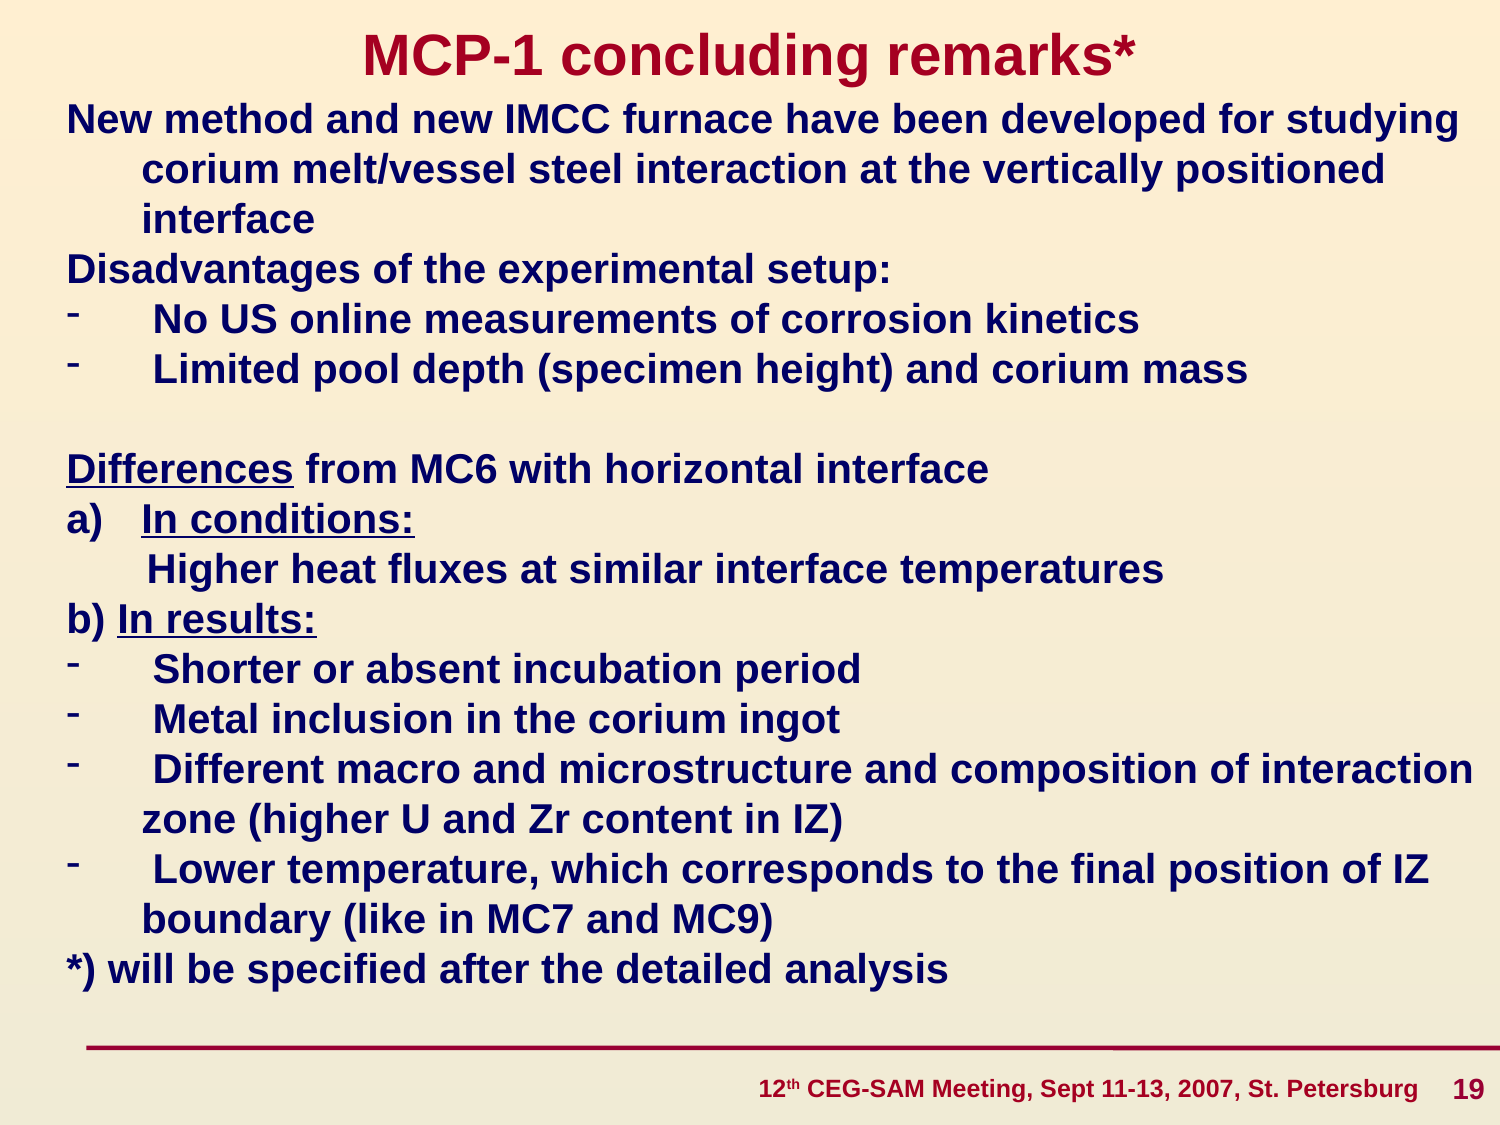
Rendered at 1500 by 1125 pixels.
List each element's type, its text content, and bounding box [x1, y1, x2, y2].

title MCP-1 concluding remarks* [0, 0, 1500, 105]
slide_number 19 [1187, 1050, 1500, 1125]
text_box New method and new IMCC furnace have been developed for studying corium melt/vessel steel interaction at the vertically positioned interface Disadvantages of the experimental setup: No US online measurements of corrosion kinetics Limited pool depth (specimen height) and corium mass Differences from MC6 with horizontal interface In conditions: Higher heat fluxes at similar interface temperatures b) In results: Shorter or absent incubation period Metal inclusion in the corium ingot Different macro and microstructure and composition of interaction zone (higher U and Zr content in IZ) Lower temperature, which corresponds to the final position of IZ boundary (like in MC7 and MC9) *) will be specified after the detailed analysis [51, 84, 1500, 1000]
